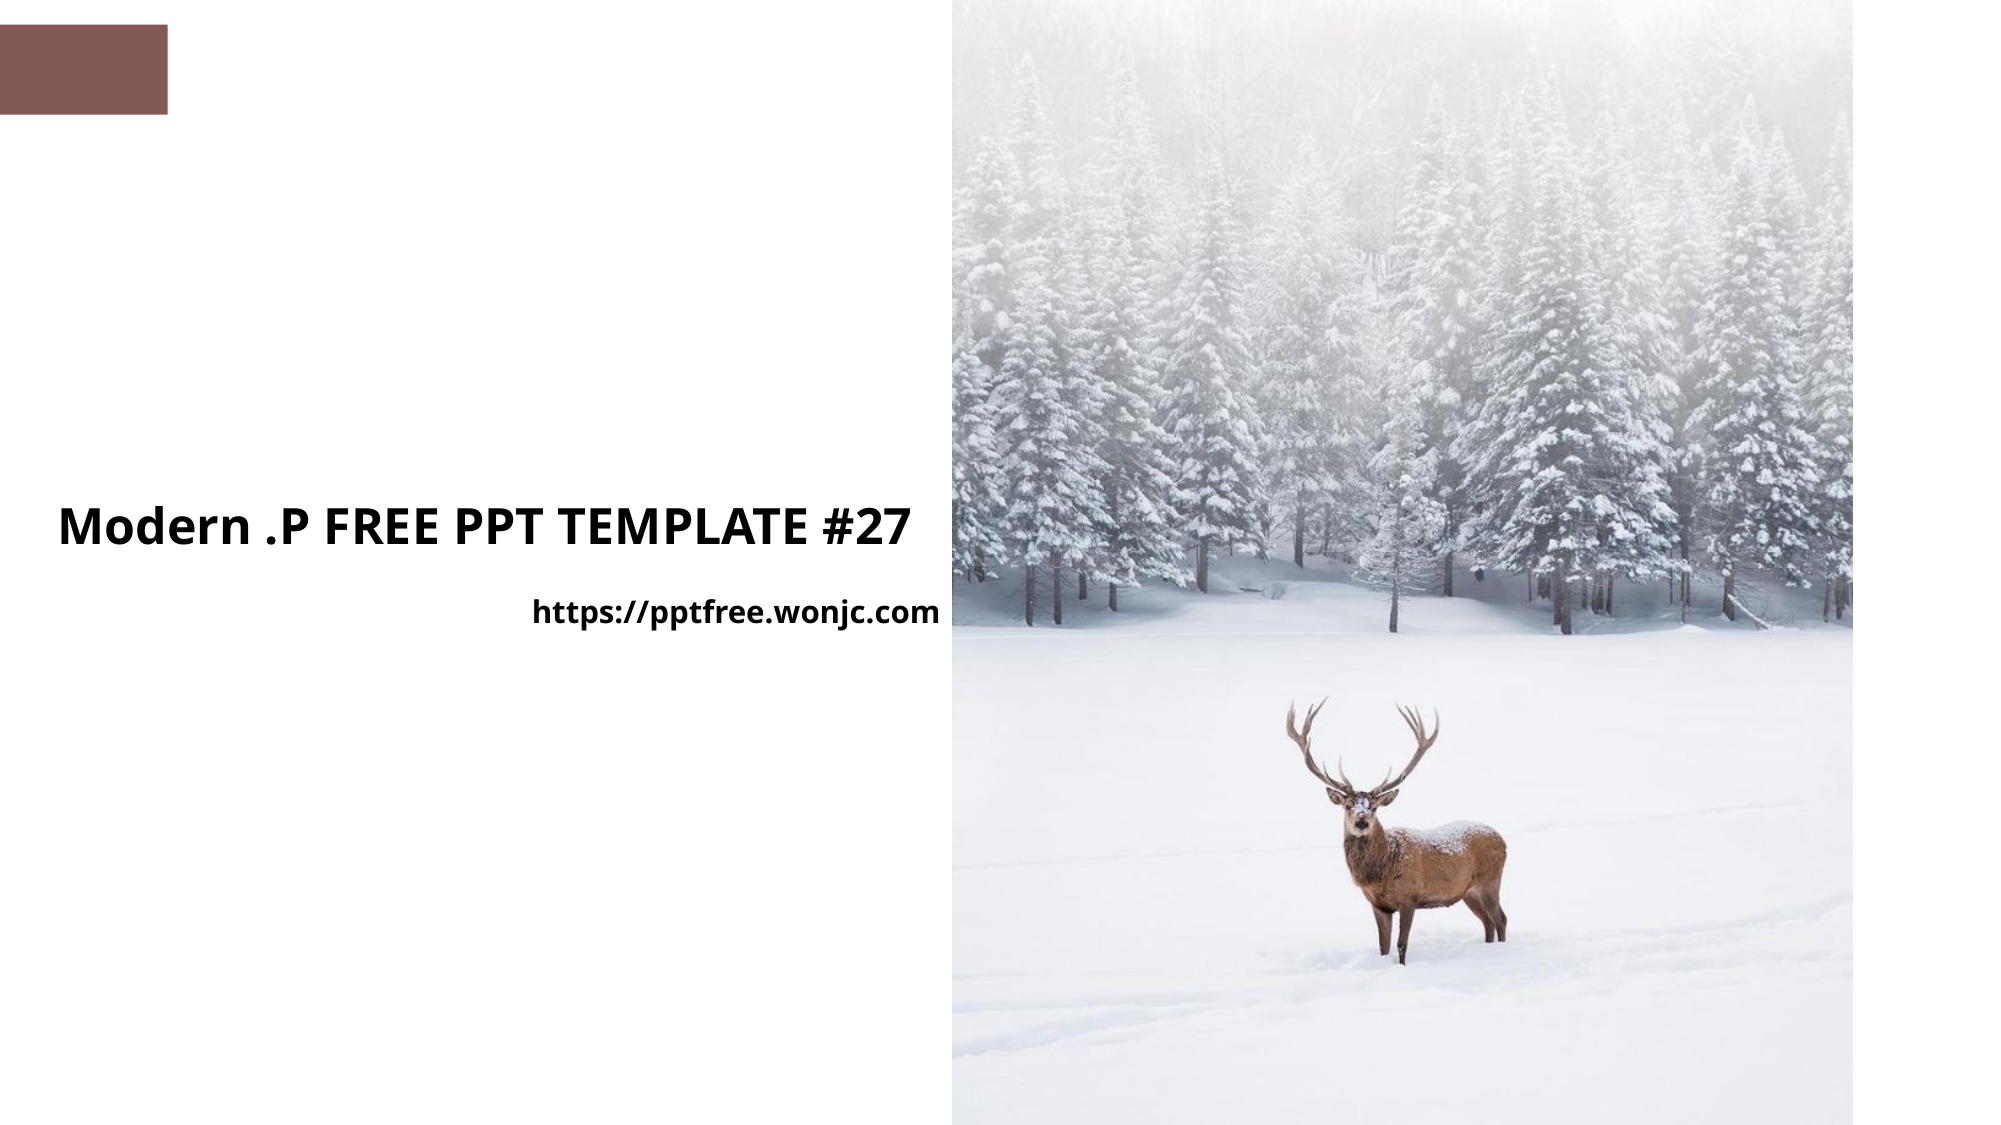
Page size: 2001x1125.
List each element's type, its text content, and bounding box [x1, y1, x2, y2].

text_box https://pptfree.wonjc.com [517, 585, 956, 638]
text_box Modern .P FREE PPT TEMPLATE #27 [42, 486, 928, 562]
picture [952, 0, 1853, 1125]
